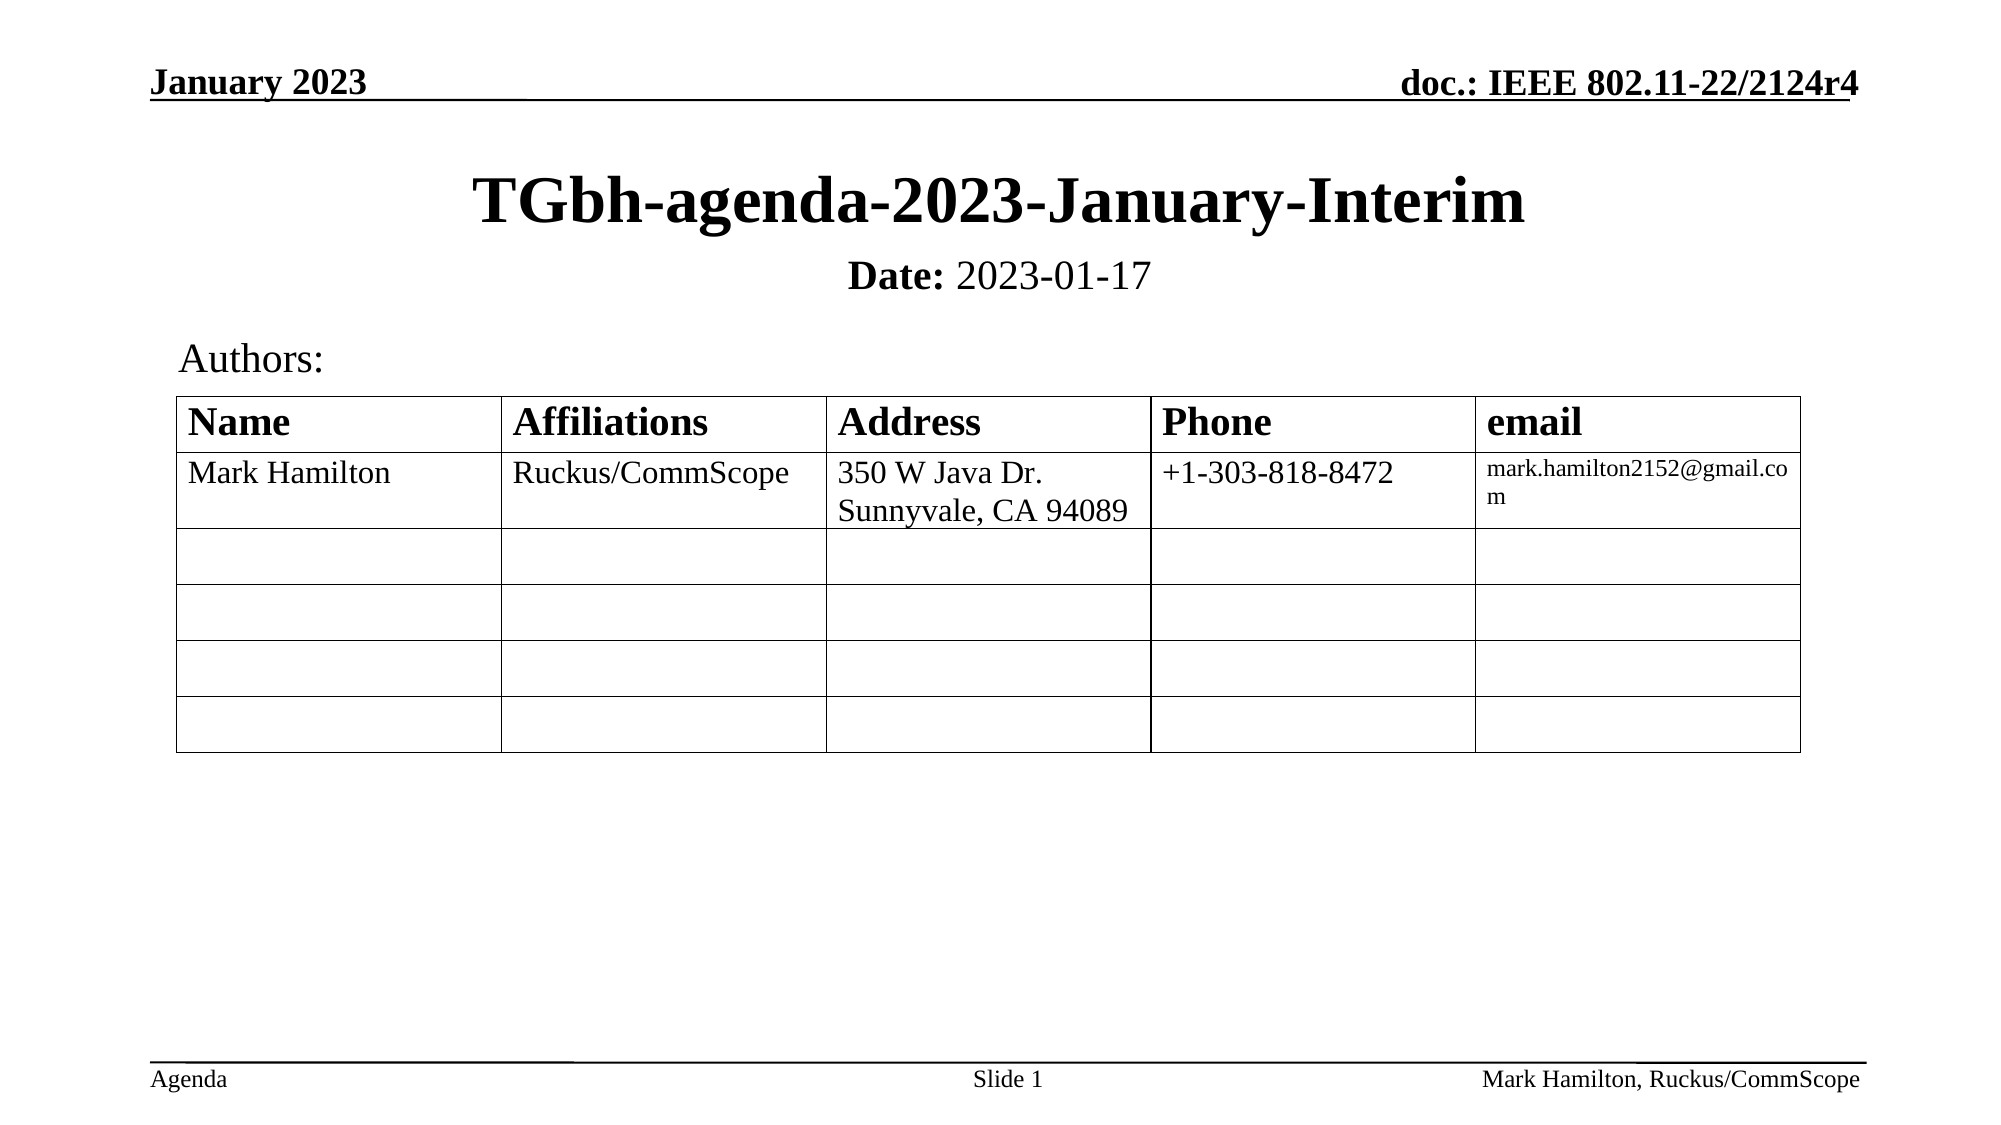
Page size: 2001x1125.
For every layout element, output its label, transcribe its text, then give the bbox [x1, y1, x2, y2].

slide_number Slide 1 [950, 1061, 1067, 1123]
title TGbh-agenda-2023-January-Interim [149, 151, 1851, 241]
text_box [161, 396, 1850, 804]
text_box Authors: [162, 323, 401, 387]
subtitle Date: 2023-01-17 [299, 239, 1701, 319]
